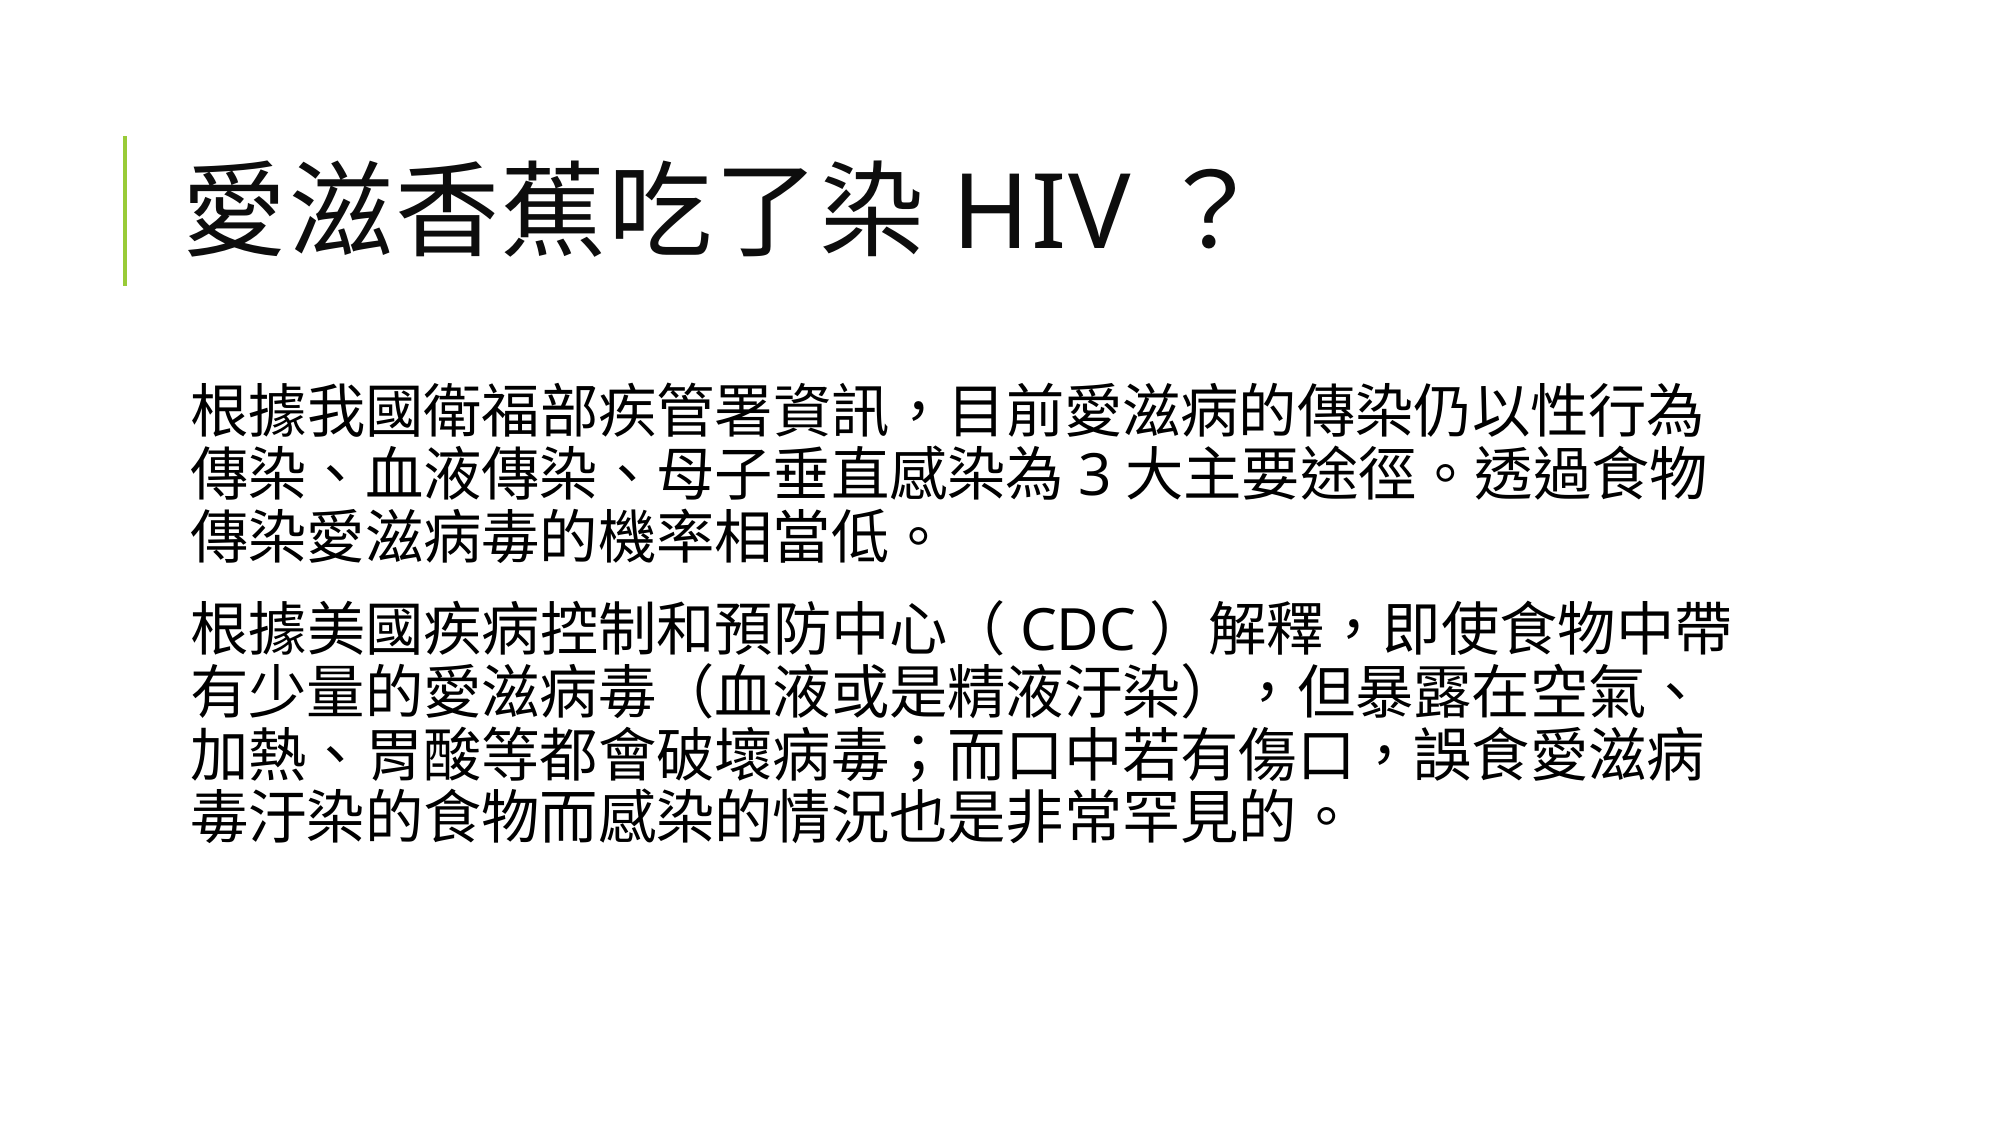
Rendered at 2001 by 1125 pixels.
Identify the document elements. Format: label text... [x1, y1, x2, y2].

list 根據我國衛福部疾管署資訊，目前愛滋病的傳染仍以性行為傳染、血液傳染、母子垂直感染為3大主要途徑。透過食物傳染愛滋病毒的機率相當低。 根據美國疾病控制和預防中心（CDC）解釋，即使食物中帶有少量的愛滋病毒（血液或是精液汙染），但暴露在空氣、加熱、胃酸等都會破壞病毒；而口中若有傷口，誤食愛滋病毒汙染的食物而感染的情況也是非常罕見的。 [168, 375, 1763, 1035]
title 愛滋香蕉吃了染HIV？ [168, 96, 1763, 342]
